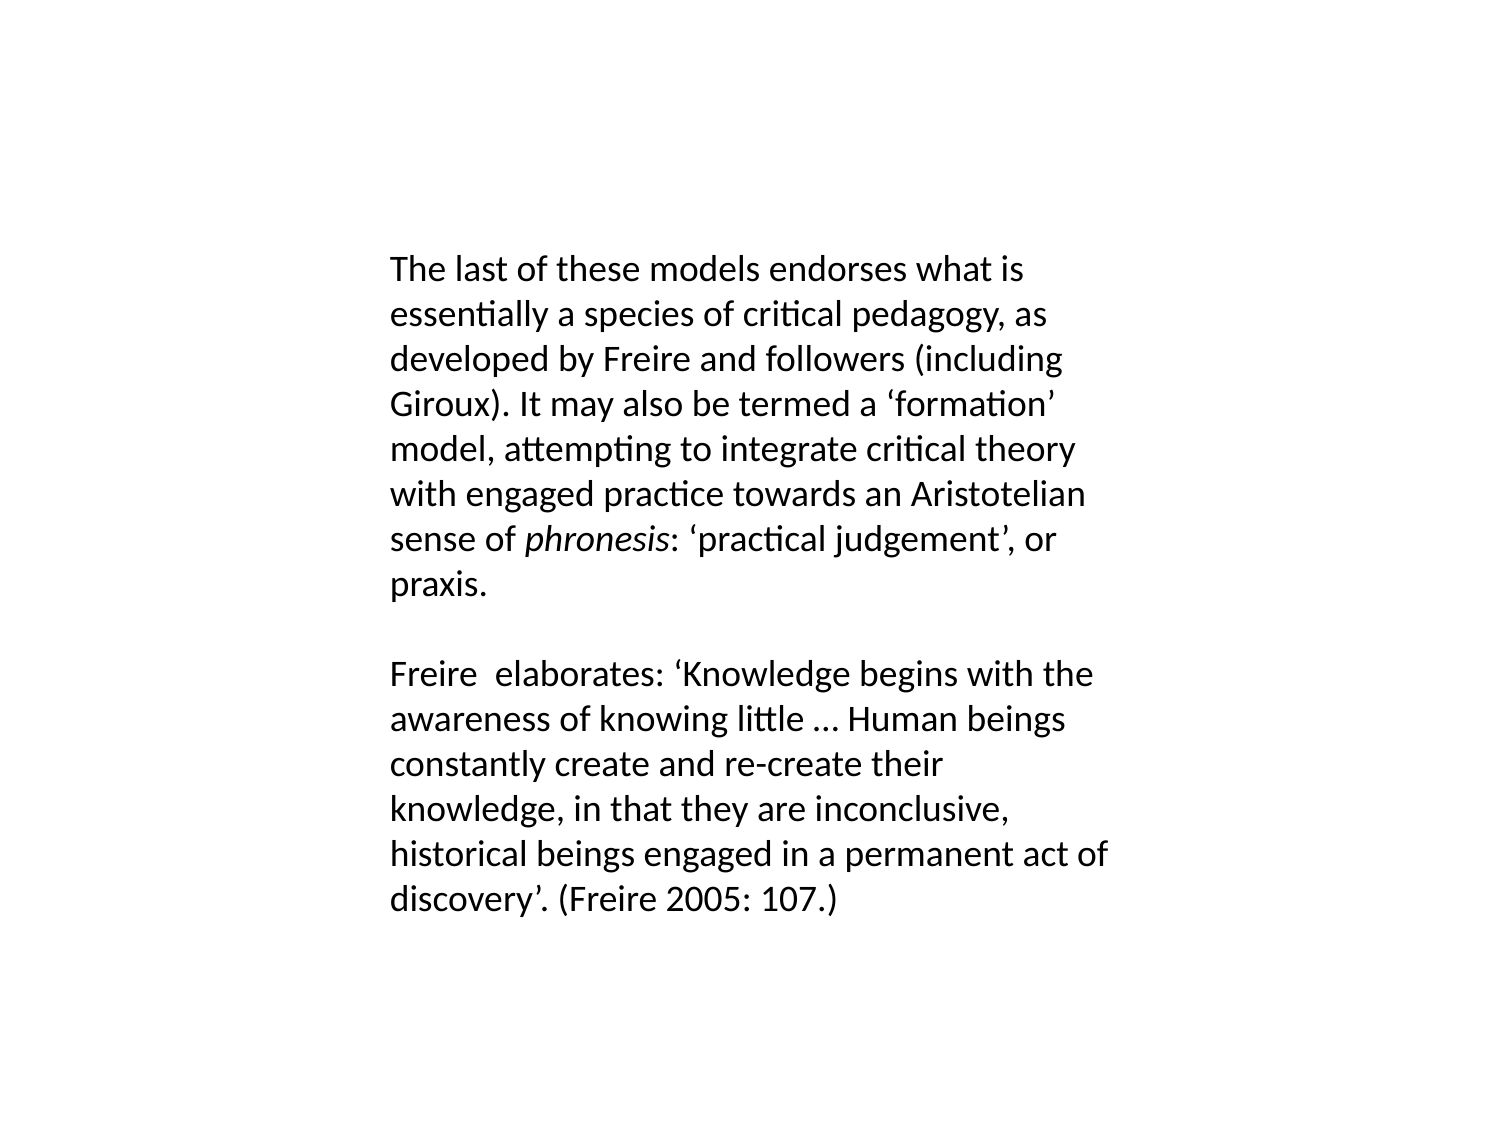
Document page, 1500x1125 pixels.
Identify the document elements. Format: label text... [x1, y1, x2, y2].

text_box The last of these models endorses what is essentially a species of critical pedagogy, as developed by Freire and followers (including Giroux). It may also be termed a ‘formation’ model, attempting to integrate critical theory with engaged practice towards an Aristotelian sense of phronesis: ‘practical judgement’, or praxis. Freire elaborates: ‘Knowledge begins with the awareness of knowing little … Human beings constantly create and re-create their knowledge, in that they are inconclusive, historical beings engaged in a permanent act of discovery’. (Freire 2005: 107.) [374, 236, 1125, 927]
